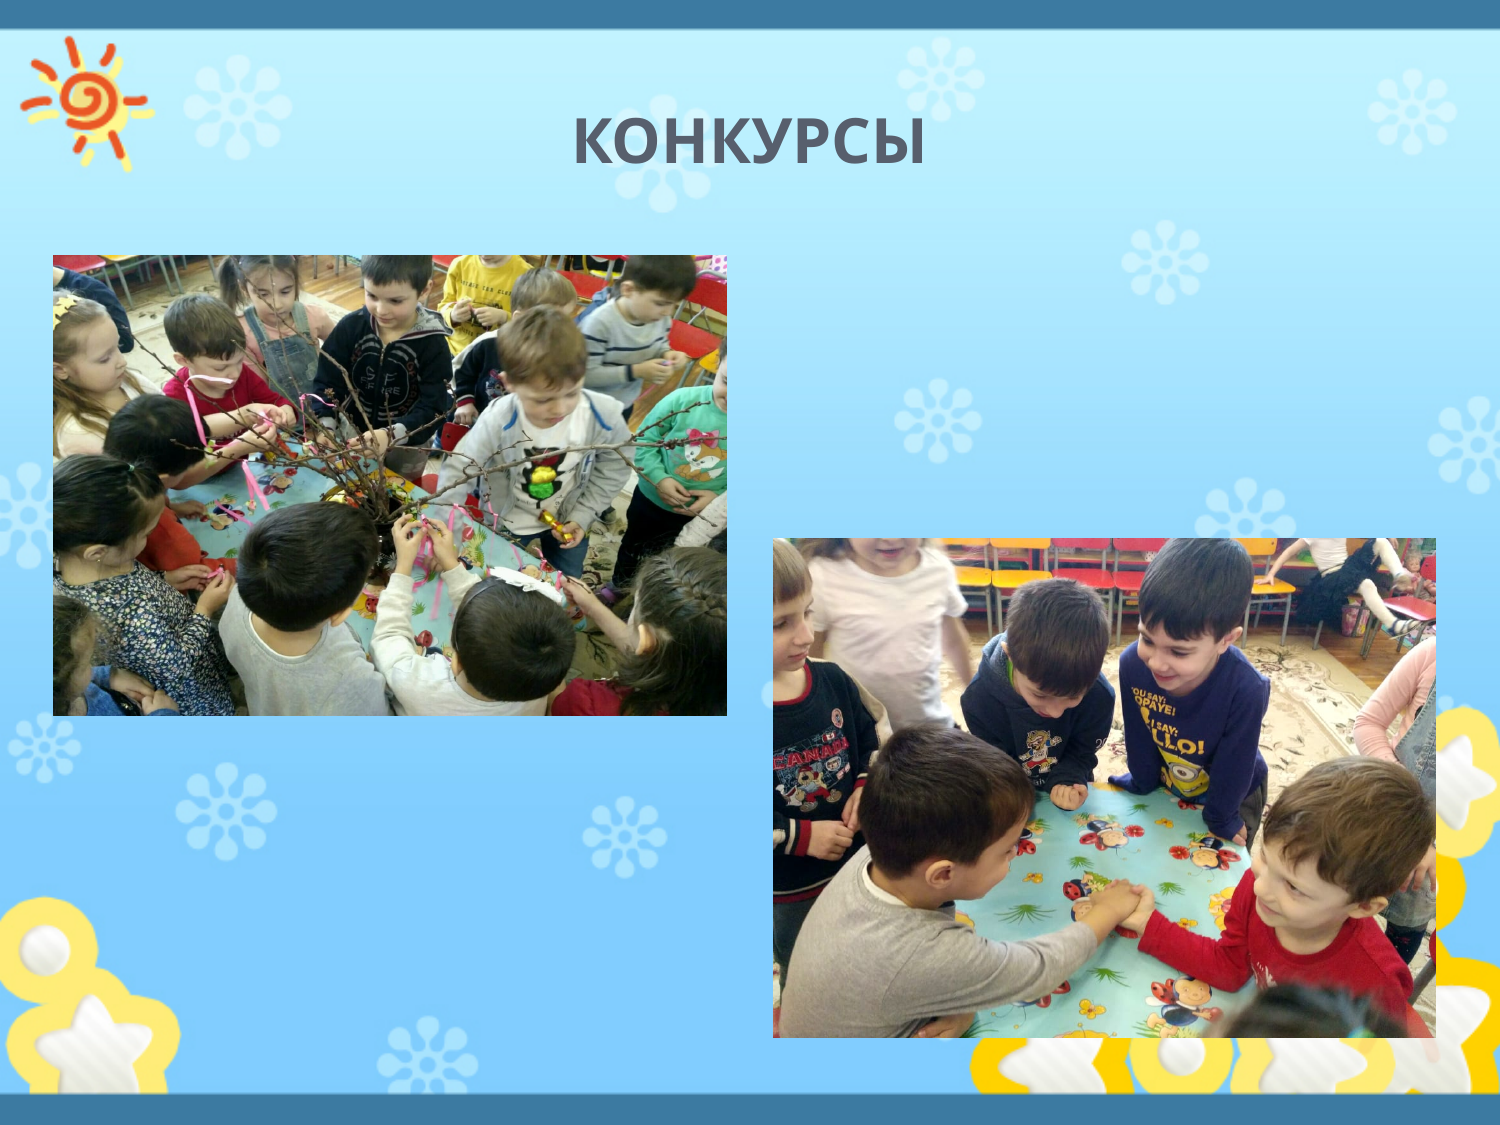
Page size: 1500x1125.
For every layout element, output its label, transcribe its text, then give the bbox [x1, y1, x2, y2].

picture [0, 0, 1500, 1125]
title Конкурсы [75, 45, 1425, 233]
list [52, 255, 727, 717]
